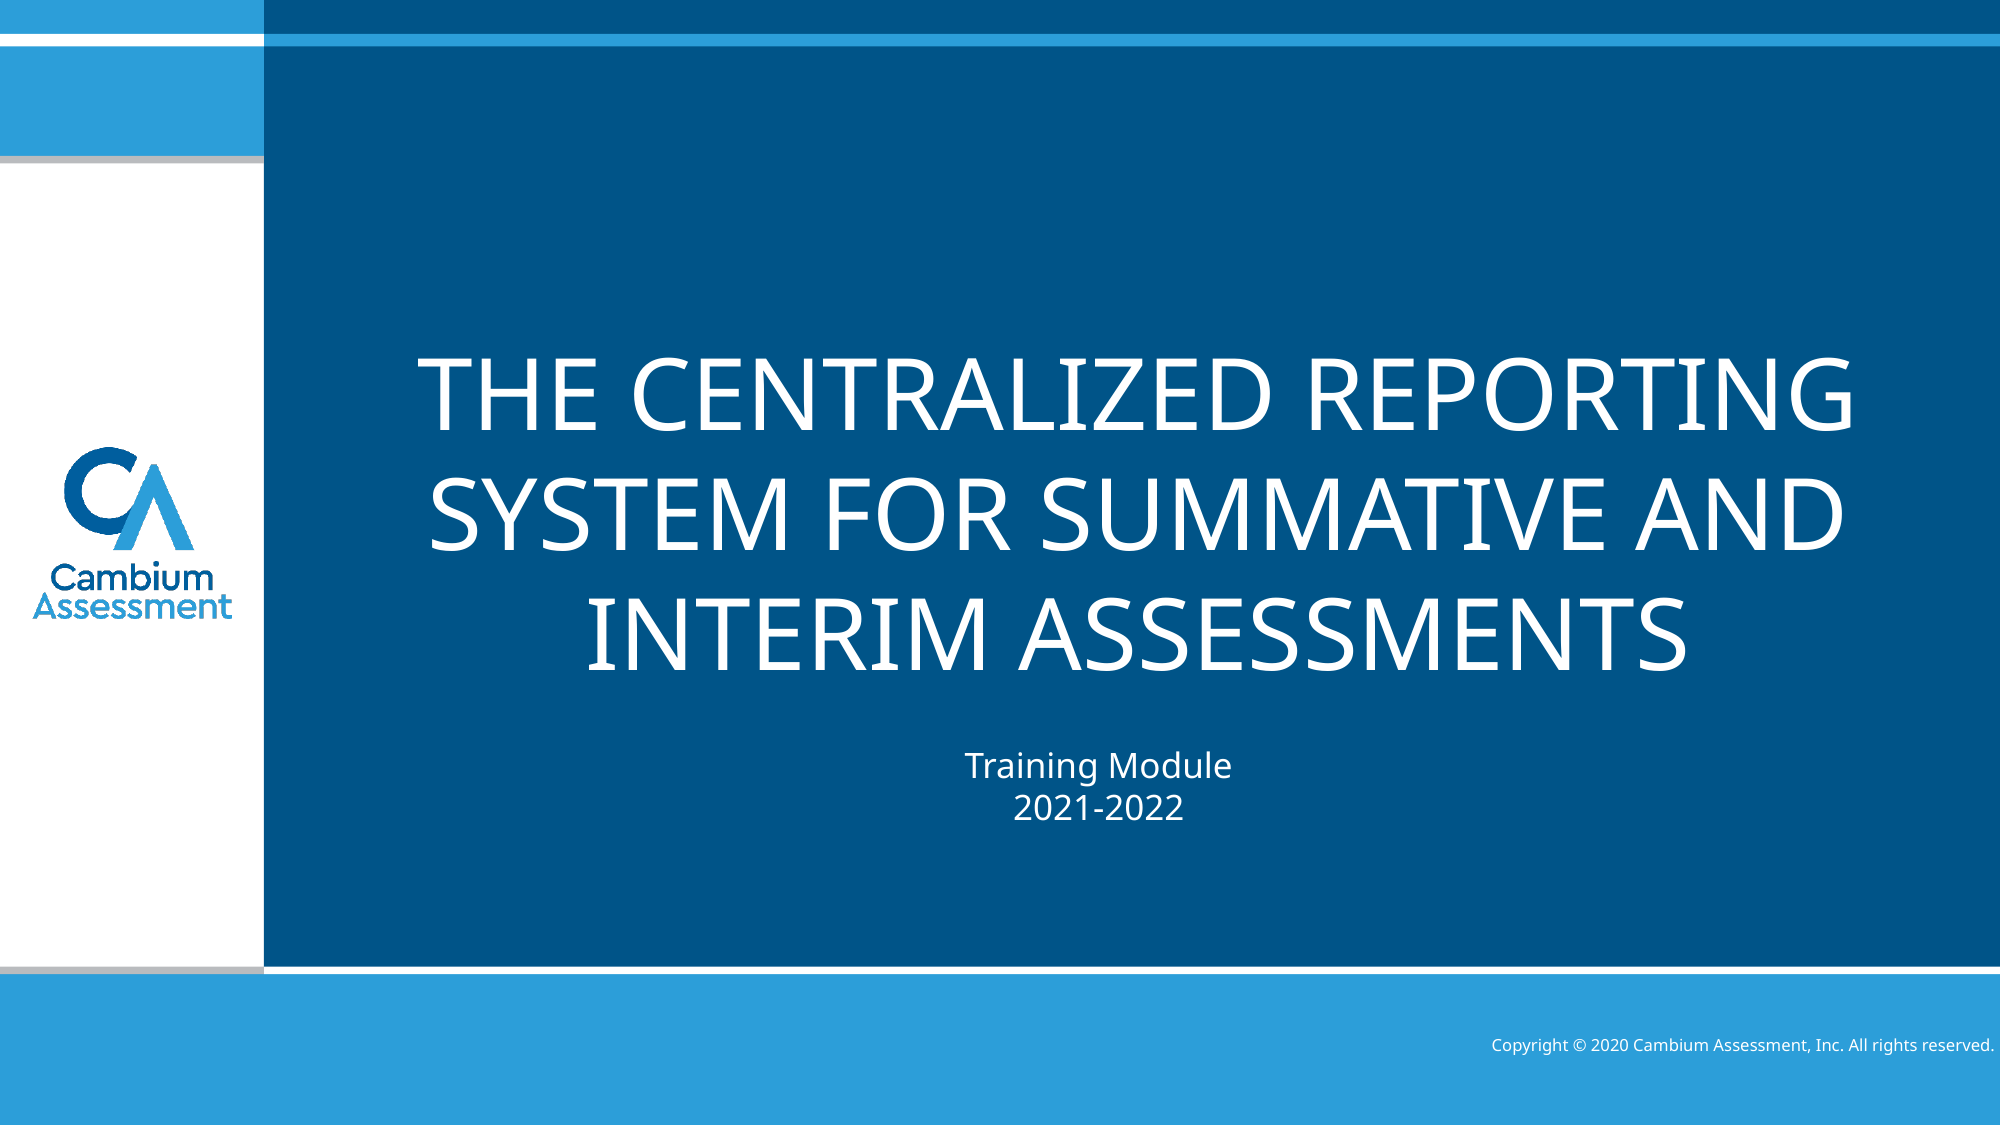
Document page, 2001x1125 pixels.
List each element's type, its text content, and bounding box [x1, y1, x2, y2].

picture [32, 447, 232, 619]
text_box Copyright © 2020 Cambium Assessment, Inc. All rights reserved. [1476, 1027, 2000, 1063]
text_box Training Module 2021-2022 [422, 743, 1775, 828]
title The Centralized reporting system for summative and interim assessments [395, 330, 1882, 795]
